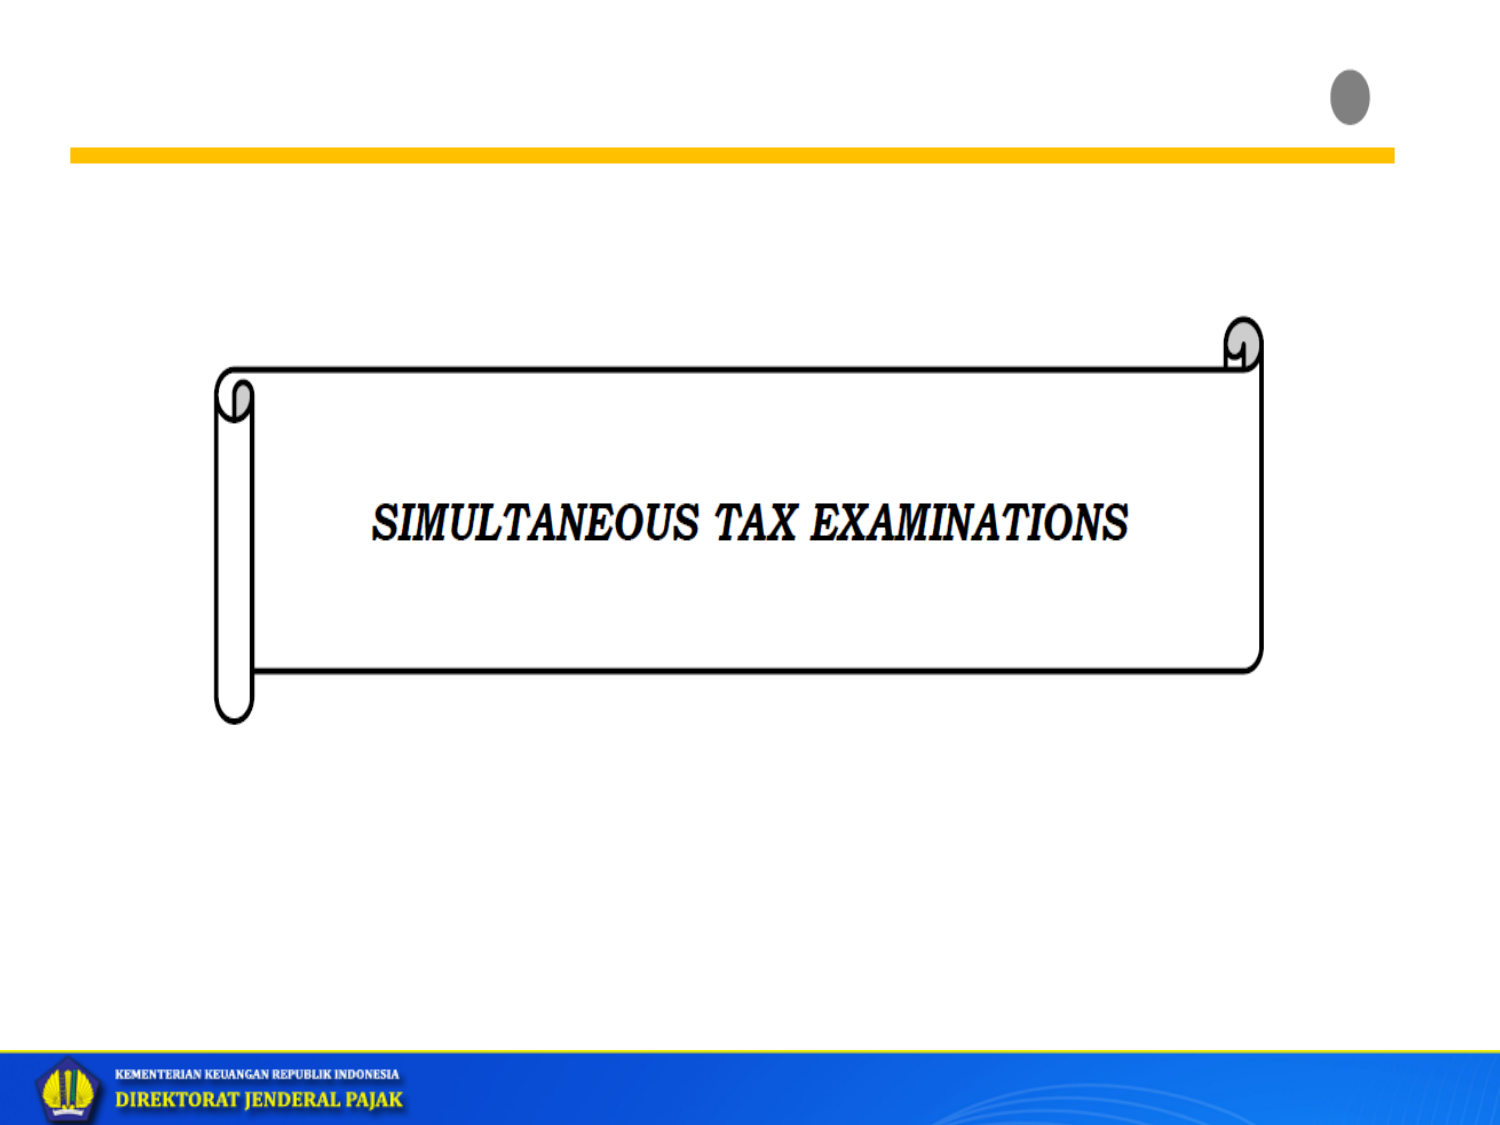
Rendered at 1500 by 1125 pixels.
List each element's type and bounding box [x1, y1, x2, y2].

picture [0, 1050, 1500, 1125]
list [70, 46, 1395, 950]
